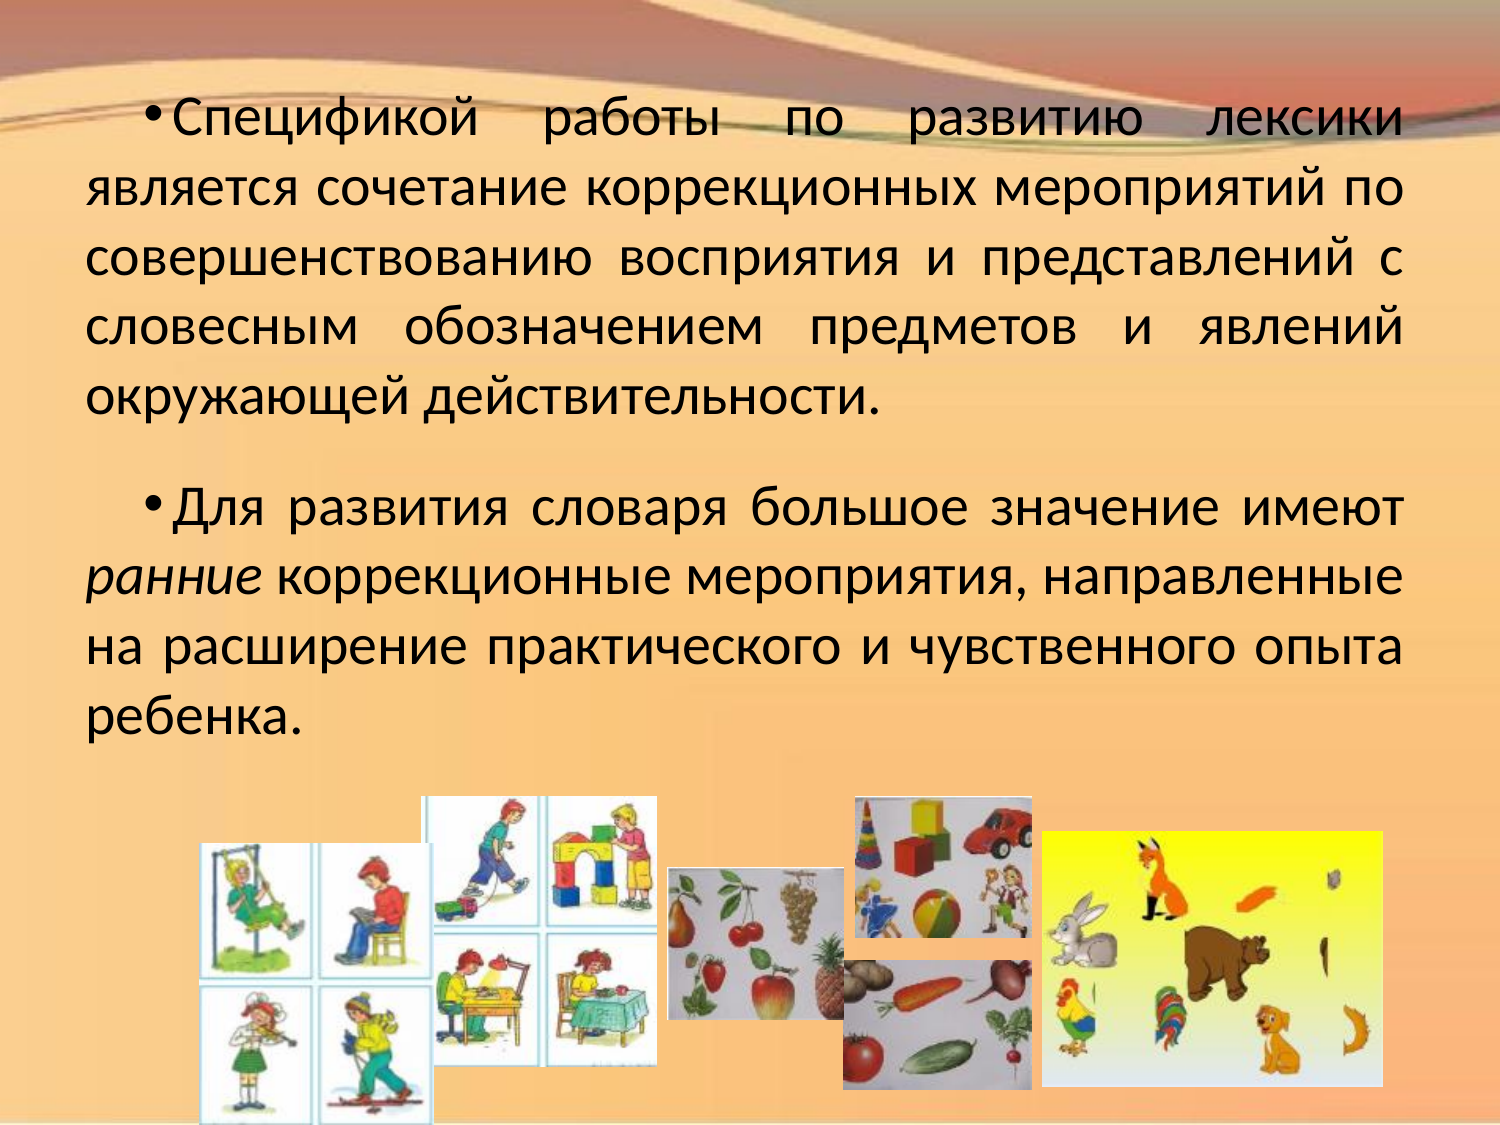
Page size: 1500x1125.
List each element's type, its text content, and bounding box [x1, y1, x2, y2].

list Спецификой работы по развитию лексики является сочетание коррекционных мероприятий по совершенствованию восприятия и представлений с словесным обозначением предметов и явлений окружающей действительности. Для развития словаря большое значение имеют ранние коррекционные мероприятия, направленные на расширение практического и чувственного опыта ребенка. [70, 70, 1421, 813]
picture [0, 0, 1500, 1125]
